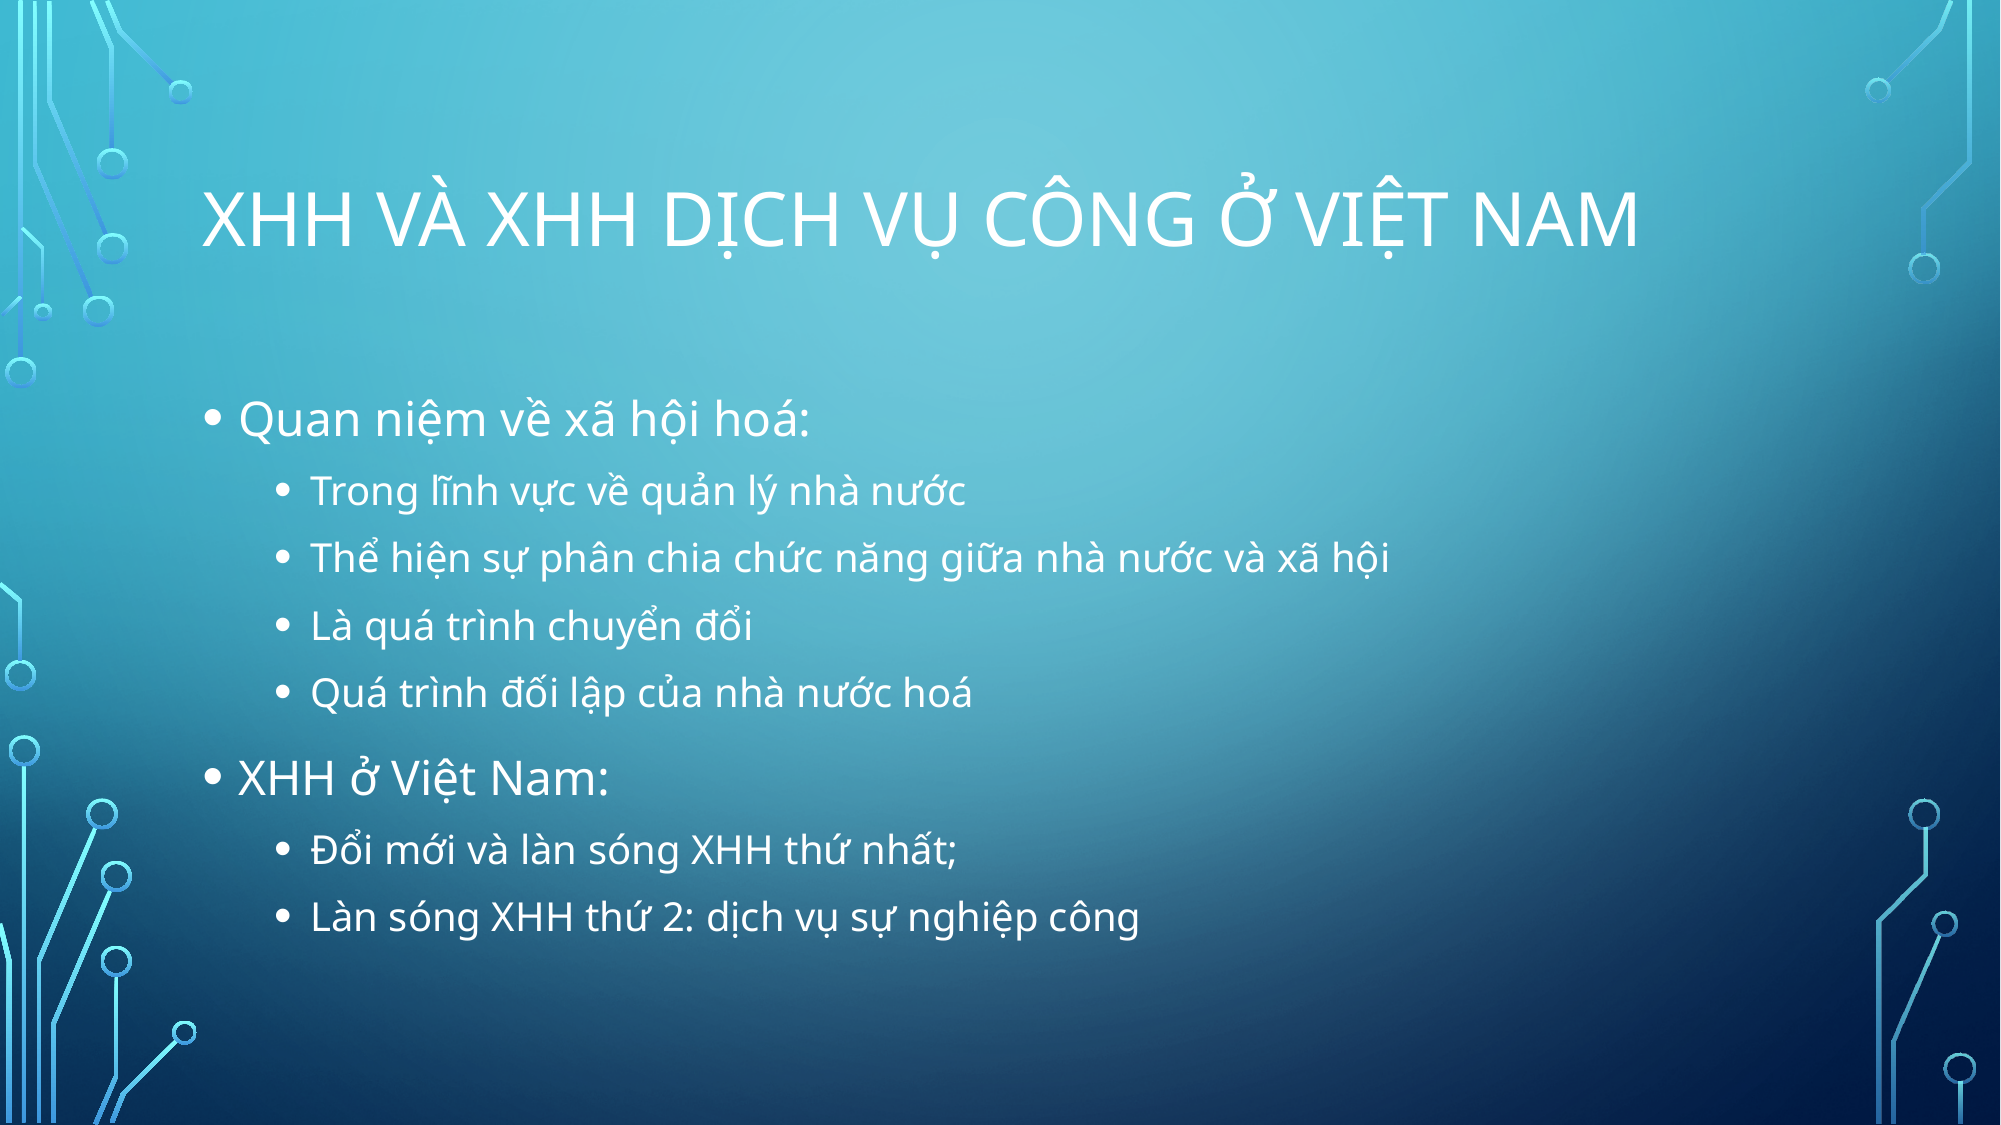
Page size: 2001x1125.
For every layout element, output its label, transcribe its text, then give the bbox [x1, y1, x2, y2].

list Quan niệm về xã hội hoá: Trong lĩnh vực về quản lý nhà nước Thể hiện sự phân chia chức năng giữa nhà nước và xã hội Là quá trình chuyển đổi Quá trình đối lập của nhà nước hoá XHH ở Việt Nam: Đổi mới và làn sóng XHH thứ nhất; Làn sóng XHH thứ 2: dịch vụ sự nghiệp công [187, 369, 1813, 950]
title XHH và xhh dịch vụ công ở việt nam [187, 101, 1813, 344]
